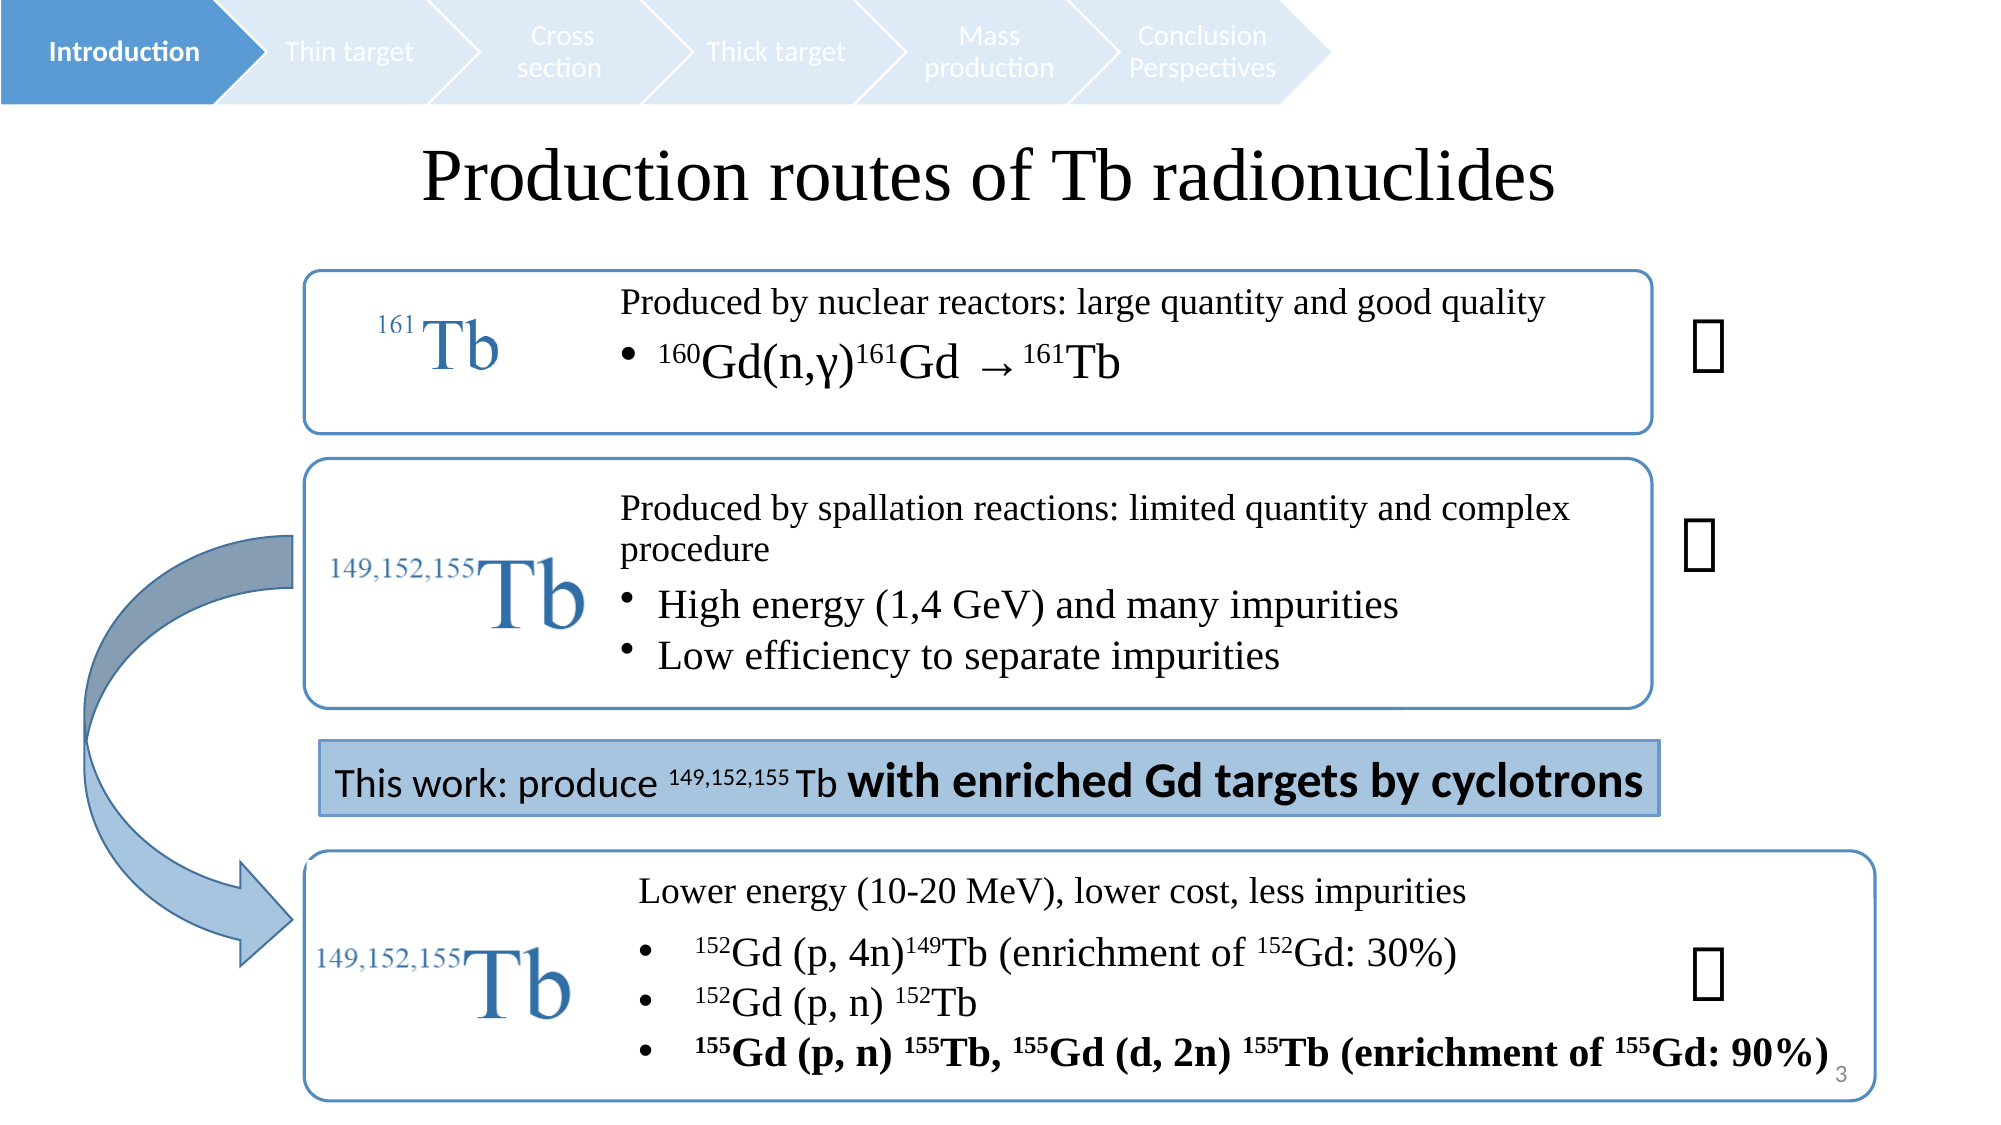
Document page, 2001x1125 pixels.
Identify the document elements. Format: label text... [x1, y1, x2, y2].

text_box  [1685, 490, 1793, 596]
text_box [304, 270, 1652, 434]
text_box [0, 0, 1334, 133]
picture [306, 860, 584, 1079]
picture [320, 469, 597, 689]
text_box This work: produce 149,152,155 Tb with enriched Gd targets by cyclotrons [319, 740, 1660, 816]
text_box [83, 534, 294, 969]
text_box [304, 458, 1685, 709]
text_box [304, 850, 1950, 1110]
picture [365, 273, 530, 415]
text_box Production routes of Tb radionuclides [406, 117, 1573, 223]
text_box  [1672, 291, 1747, 396]
